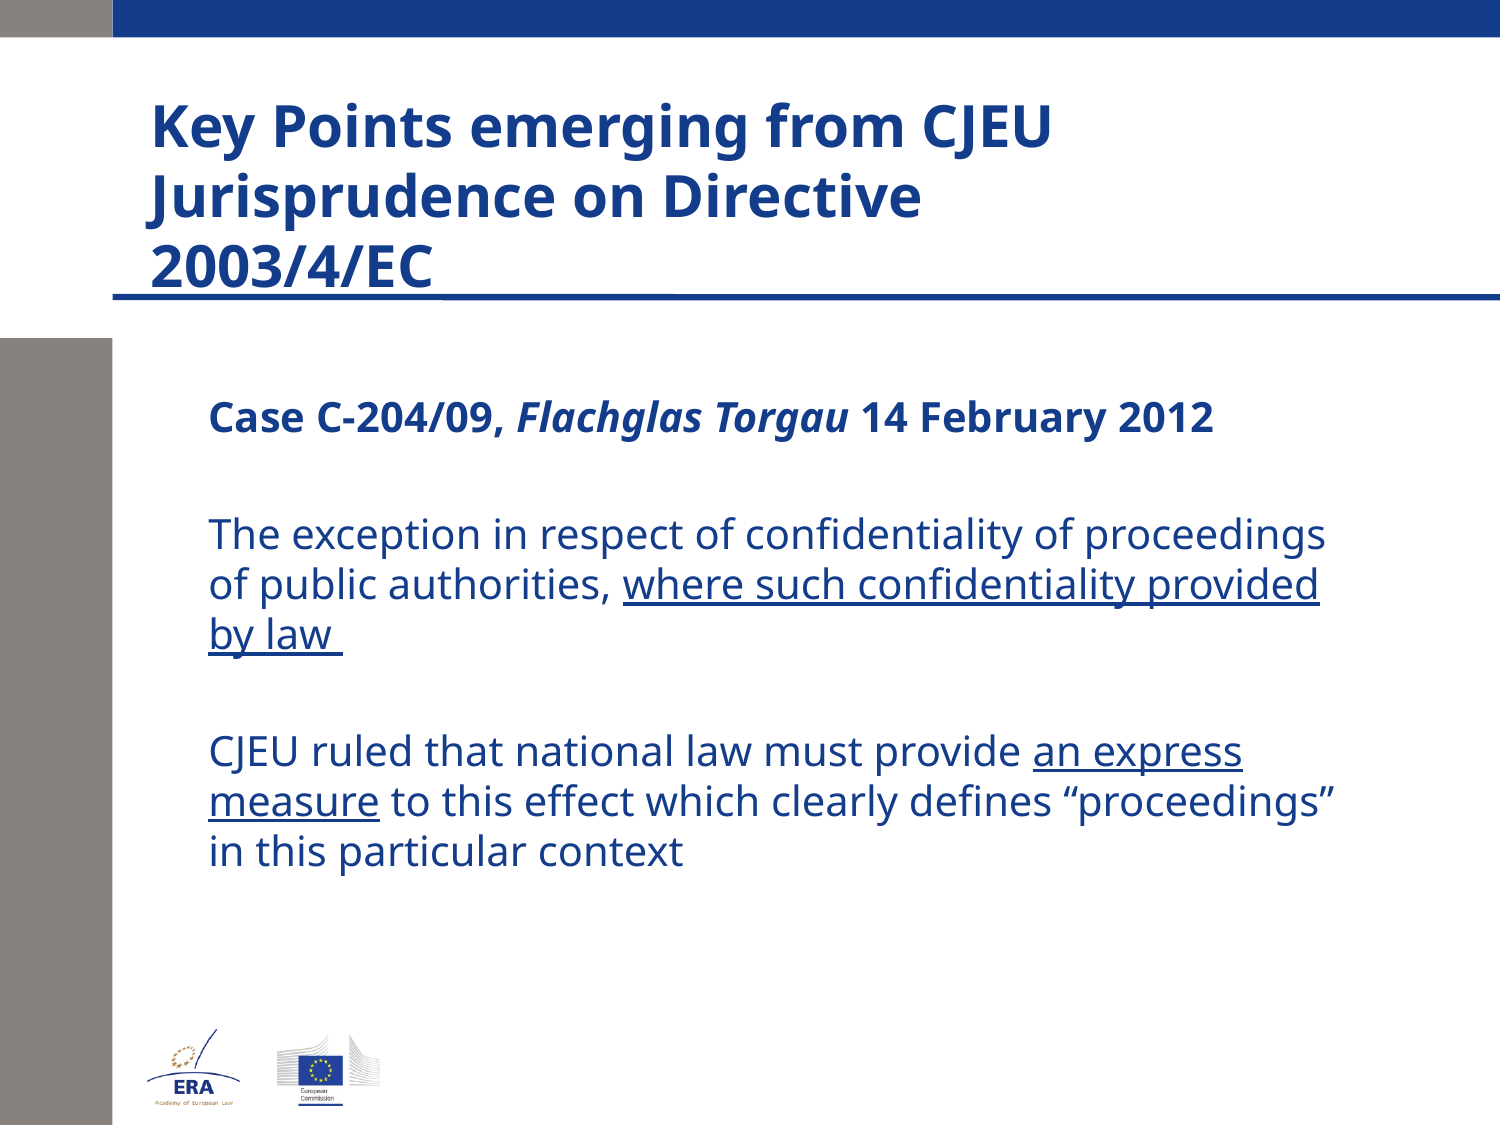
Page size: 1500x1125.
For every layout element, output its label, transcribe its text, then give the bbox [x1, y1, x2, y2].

picture [147, 1029, 240, 1106]
list Case C-204/09, Flachglas Torgau 14 February 2012 The exception in respect of confidentiality of proceedings of public authorities, where such confidentiality provided by law CJEU ruled that national law must provide an express measure to this effect which clearly defines “proceedings” in this particular context [136, 324, 1388, 1001]
title Key Points emerging from CJEU Jurisprudence on Directive 2003/4/EC [135, 125, 1236, 264]
picture [277, 1034, 380, 1106]
